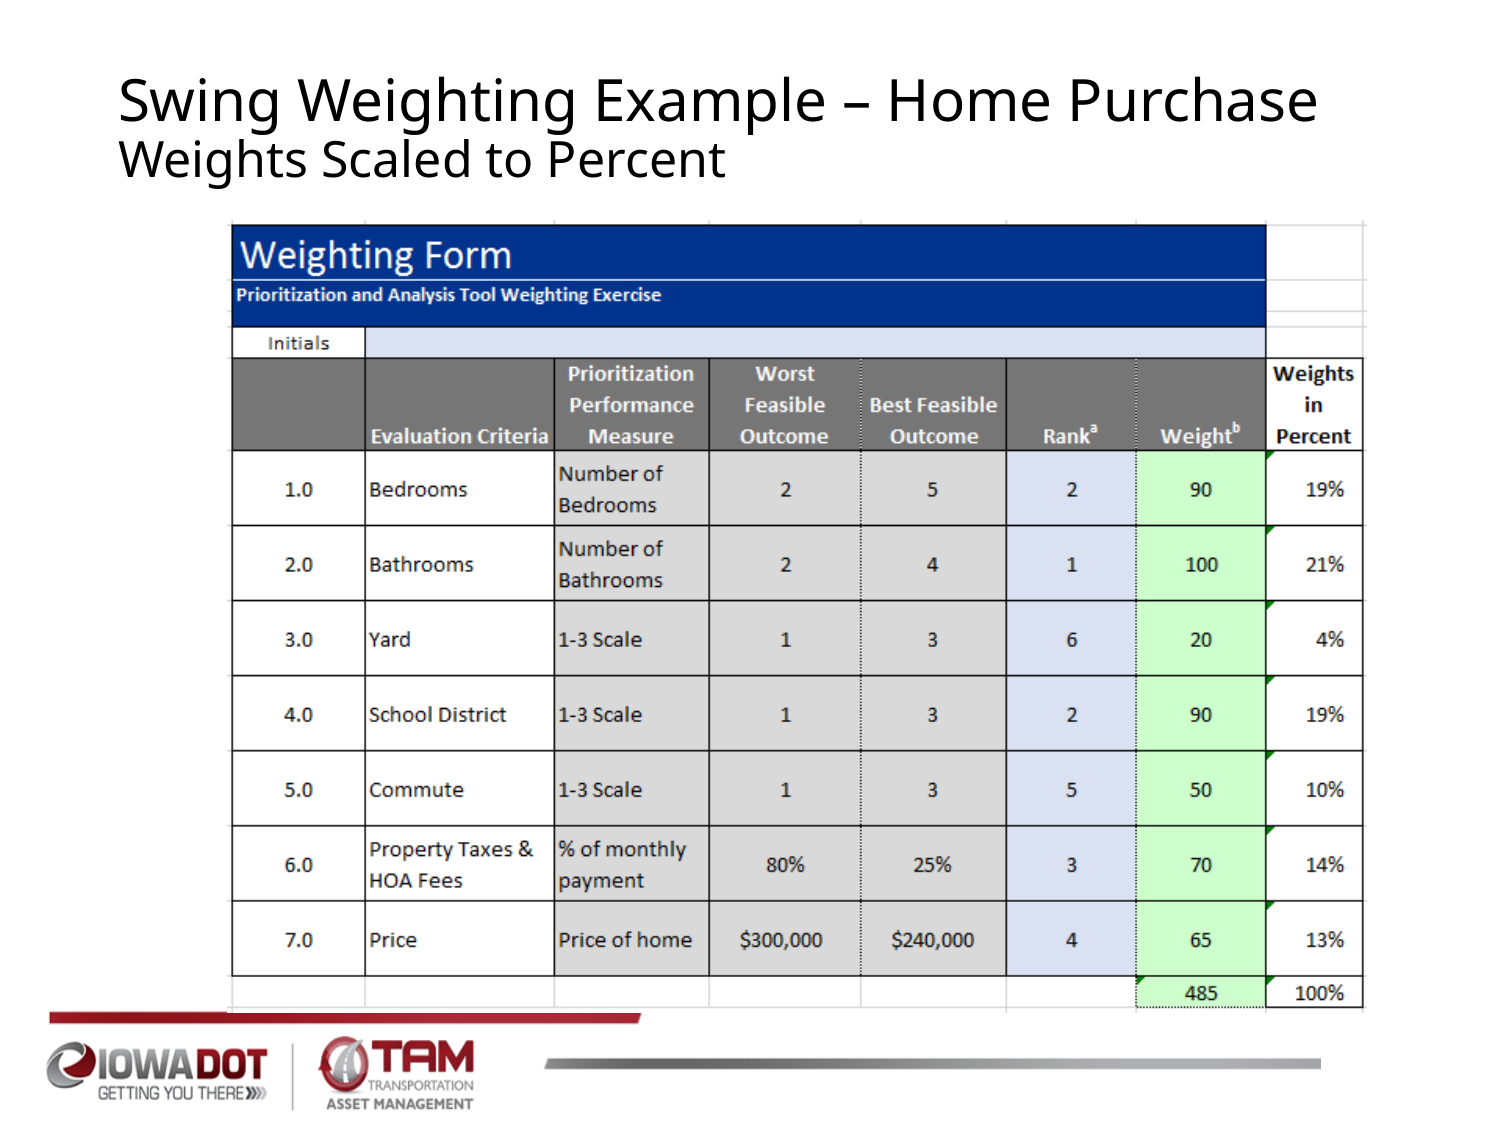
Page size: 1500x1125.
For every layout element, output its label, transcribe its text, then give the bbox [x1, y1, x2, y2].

title Swing Weighting Example – Home Purchase Weights Scaled to Percent [103, 20, 1397, 239]
picture [41, 220, 1367, 1125]
